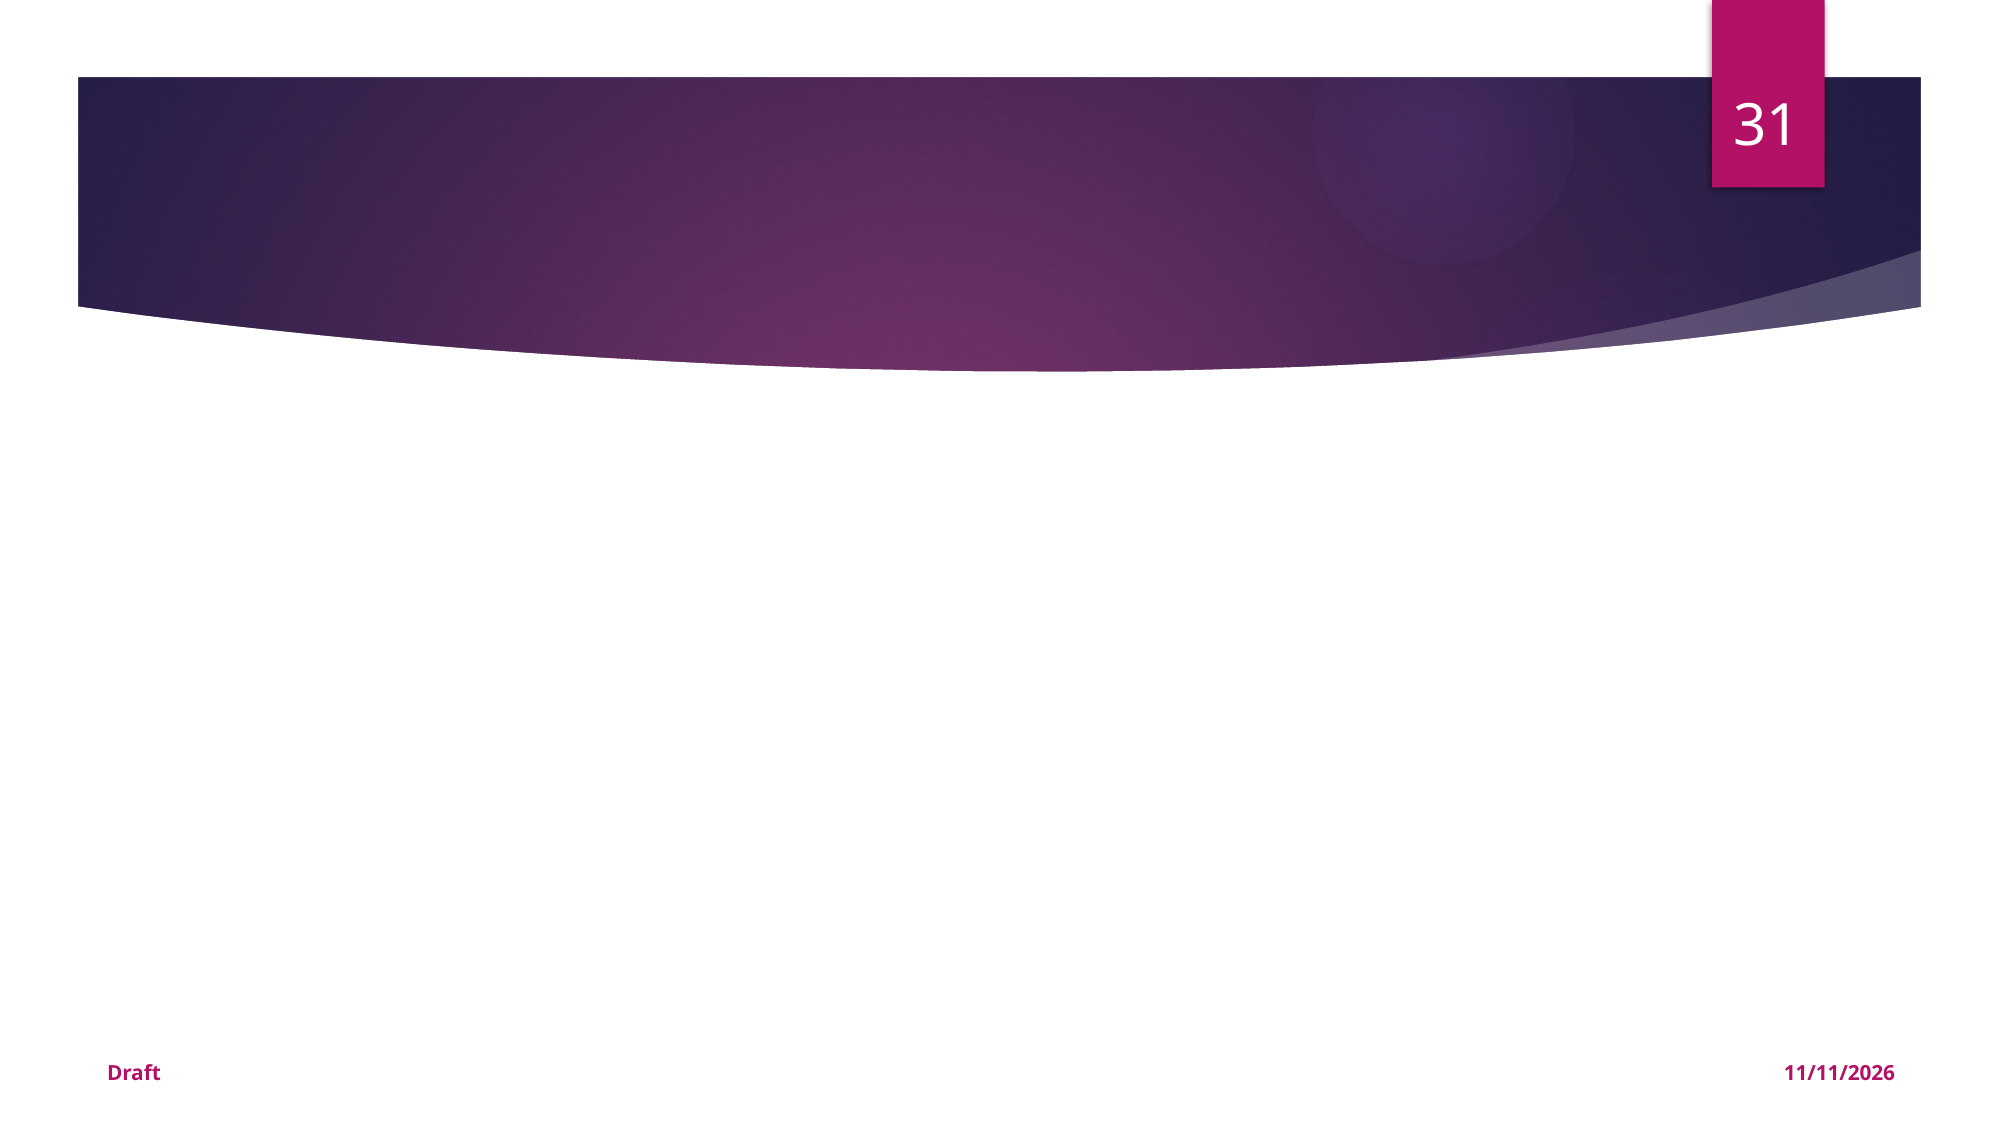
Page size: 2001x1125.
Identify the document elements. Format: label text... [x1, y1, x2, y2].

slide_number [1747, 1048, 1911, 1099]
footer Draft [92, 1048, 726, 1099]
slide_number 31 [1698, 48, 1836, 175]
